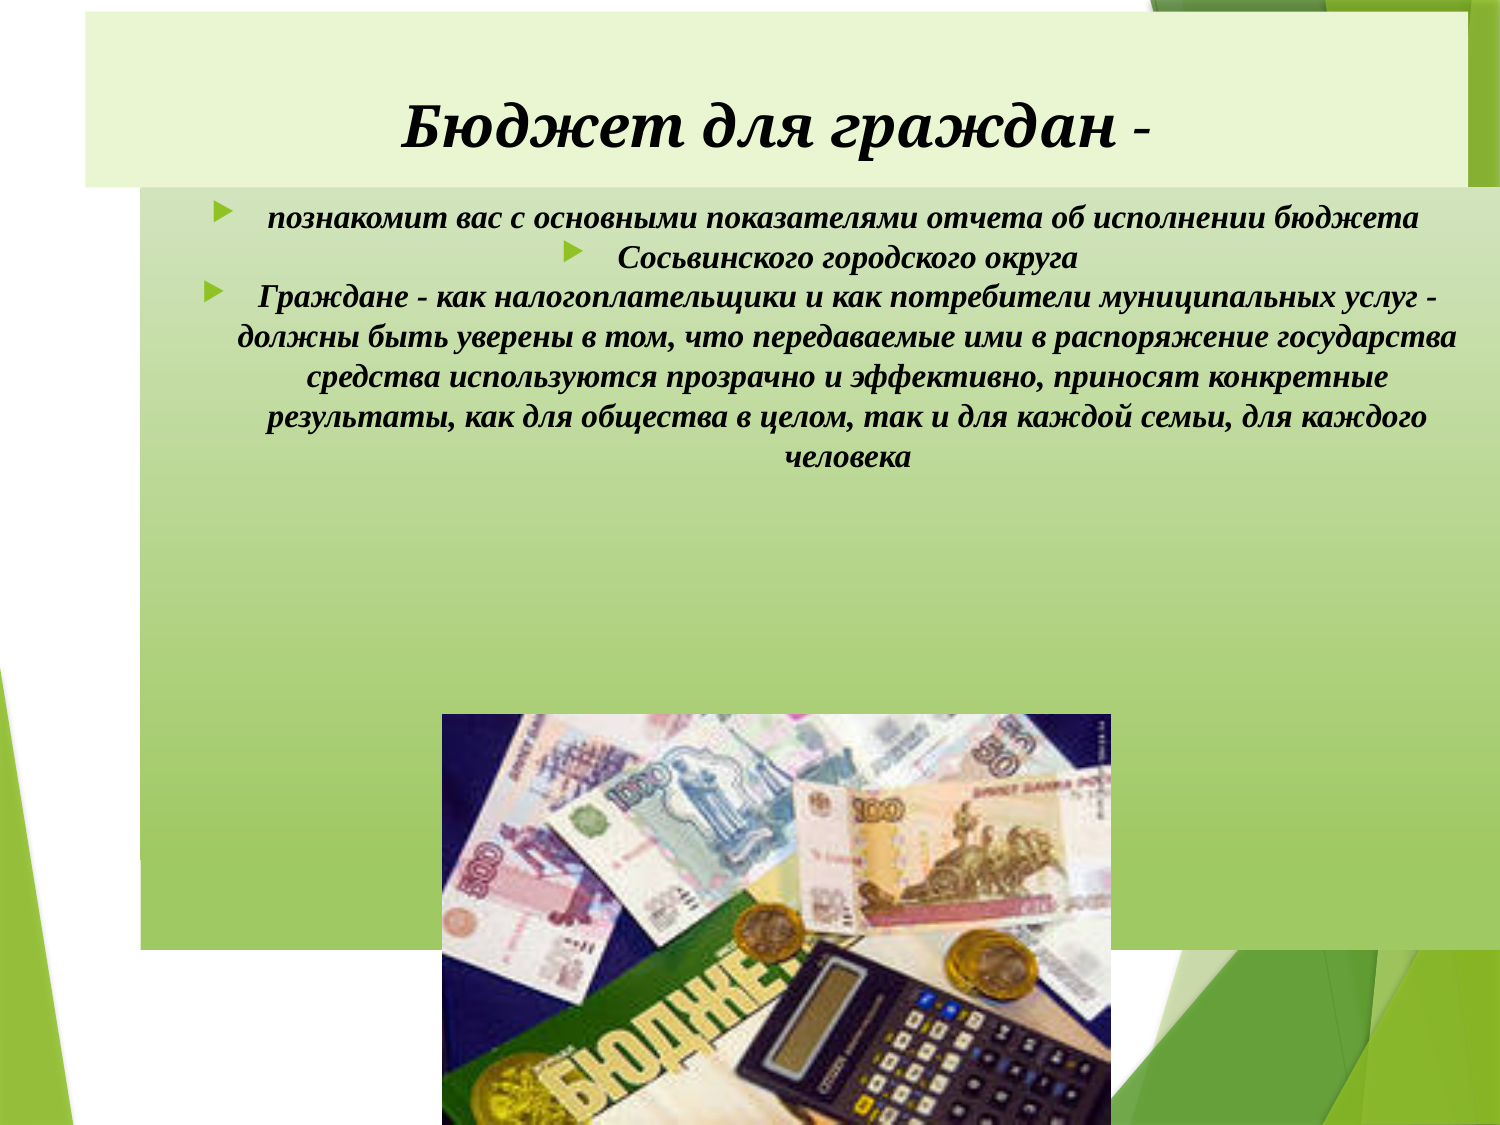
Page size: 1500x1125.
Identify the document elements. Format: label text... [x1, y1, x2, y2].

title Бюджет для граждан - [84, 11, 1469, 188]
list познакомит вас с основными показателями отчета об исполнении бюджета Сосьвинского городского округа Граждане - как налогоплательщики и как потребители муниципальных услуг - должны быть уверены в том, что передаваемые ими в распоряжение государства средства используются прозрачно и эффективно, приносят конкретные результаты, как для общества в целом, так и для каждой семьи, для каждого человека [140, 186, 1500, 950]
picture [442, 714, 1112, 1125]
